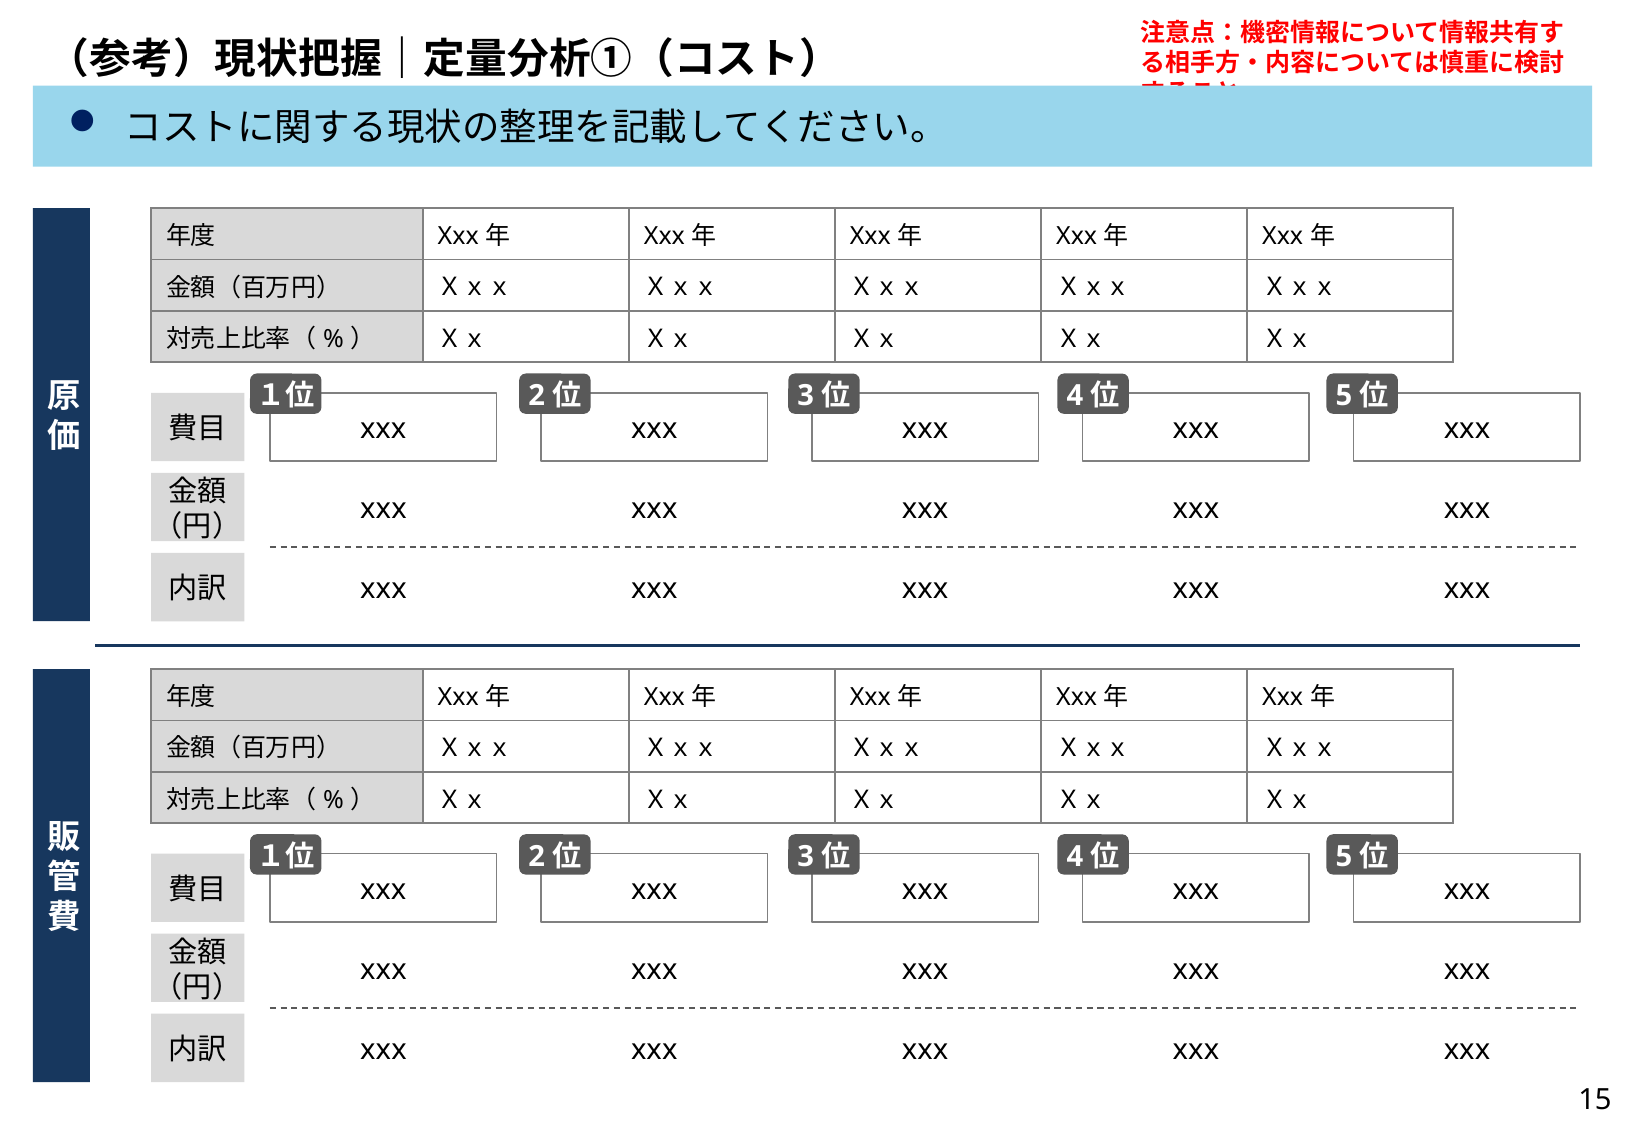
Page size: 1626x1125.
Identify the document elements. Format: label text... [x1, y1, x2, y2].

table_header Xxx年 [1248, 209, 1452, 259]
text_box 5位 [1326, 834, 1398, 875]
text_box 5位 [1326, 373, 1398, 414]
table_header Xxx年 [630, 209, 834, 259]
table_cell 金額（百万円） [152, 260, 422, 310]
text_box xxx [811, 556, 1039, 622]
text_box １位 [249, 834, 322, 875]
title （参考）現状把握｜定量分析①（コスト） [32, 24, 1593, 90]
text_box 3位 [788, 834, 860, 875]
text_box xxx [1082, 556, 1310, 622]
text_box xxx [269, 933, 497, 1002]
text_box xxx [1082, 472, 1310, 542]
text_box 2位 [519, 373, 591, 414]
text_box 費目 [151, 853, 245, 922]
text_box xxx [269, 853, 497, 922]
table_header 年度 [152, 209, 422, 259]
text_box xxx [811, 853, 1039, 922]
table_cell Ｘｘ [1248, 312, 1452, 361]
text_box xxx [540, 472, 768, 542]
table_cell Ｘｘｘ [1248, 260, 1452, 310]
text_box xxx [811, 933, 1039, 1002]
text_box xxx [1353, 853, 1581, 922]
text_box xxx [1082, 392, 1310, 461]
text_box xxx [1353, 1013, 1581, 1070]
text_box xxx [1353, 553, 1581, 622]
table_cell Ｘｘ [630, 312, 834, 361]
text_box xxx [269, 392, 497, 461]
text_box 3位 [788, 373, 860, 414]
table_header 年度 [152, 670, 422, 720]
table_header Xxx年 [836, 209, 1040, 259]
table_header Xxx年 [1248, 670, 1452, 720]
text_box 内訳 [151, 1013, 245, 1083]
list コストに関する現状の整理を記載してください。 [32, 90, 1593, 167]
table_cell 金額（百万円） [152, 721, 422, 771]
table_header Xxx年 [424, 209, 628, 259]
slide_number 15 [1247, 1070, 1625, 1125]
text_box xxx [540, 1017, 768, 1083]
table_cell Ｘｘ [1248, 773, 1452, 822]
text_box xxx [1353, 392, 1581, 461]
text_box xxx [269, 1014, 497, 1083]
text_box 販管費 [32, 669, 90, 1083]
table_header Xxx年 [1042, 209, 1246, 259]
text_box 金額 （円） [151, 472, 245, 542]
text_box xxx [1082, 933, 1310, 1002]
table_cell Ｘｘ [424, 312, 628, 361]
text_box xxx [1353, 472, 1581, 542]
text_box xxx [540, 933, 768, 1002]
text_box xxx [1082, 853, 1310, 922]
table_header Xxx年 [630, 670, 834, 720]
text_box xxx [1082, 1017, 1310, 1083]
text_box 原価 [32, 208, 90, 622]
table_cell 対売上比率（%） [152, 773, 422, 822]
table_cell Ｘｘ [836, 312, 1040, 361]
text_box 内訳 [151, 552, 245, 622]
text_box xxx [269, 472, 497, 542]
table_cell Ｘｘｘ [630, 721, 834, 771]
table_cell Ｘｘｘ [424, 260, 628, 310]
table_cell Ｘｘｘ [630, 260, 834, 310]
table_cell Ｘｘ [1042, 312, 1246, 361]
text_box 費目 [151, 392, 245, 462]
table_cell Ｘｘ [1042, 773, 1246, 822]
table_cell Ｘｘ [836, 773, 1040, 822]
text_box xxx [540, 392, 768, 461]
text_box xxx [540, 556, 768, 622]
table_cell Ｘｘｘ [1042, 260, 1246, 310]
table_cell Ｘｘｘ [1042, 721, 1246, 771]
table_header Xxx年 [424, 670, 628, 720]
text_box 4位 [1057, 373, 1129, 414]
table_cell Ｘｘｘ [836, 721, 1040, 771]
table_cell 対売上比率（%） [152, 312, 422, 361]
table_cell Ｘｘｘ [836, 260, 1040, 310]
text_box xxx [269, 554, 497, 622]
table_header Xxx年 [836, 670, 1040, 720]
table_cell Ｘｘｘ [1248, 721, 1452, 771]
table_cell Ｘｘｘ [424, 721, 628, 771]
text_box xxx [811, 1017, 1039, 1083]
text_box xxx [1353, 933, 1581, 1002]
text_box 金額 （円） [151, 933, 245, 1002]
text_box 2位 [519, 834, 591, 875]
text_box １位 [249, 373, 322, 414]
table_cell Ｘｘ [424, 773, 628, 822]
text_box 4位 [1057, 834, 1129, 875]
table_cell Ｘｘ [630, 773, 834, 822]
text_box xxx [811, 472, 1039, 542]
text_box xxx [540, 853, 768, 922]
table_header Xxx年 [1042, 670, 1246, 720]
text_box xxx [811, 392, 1039, 461]
